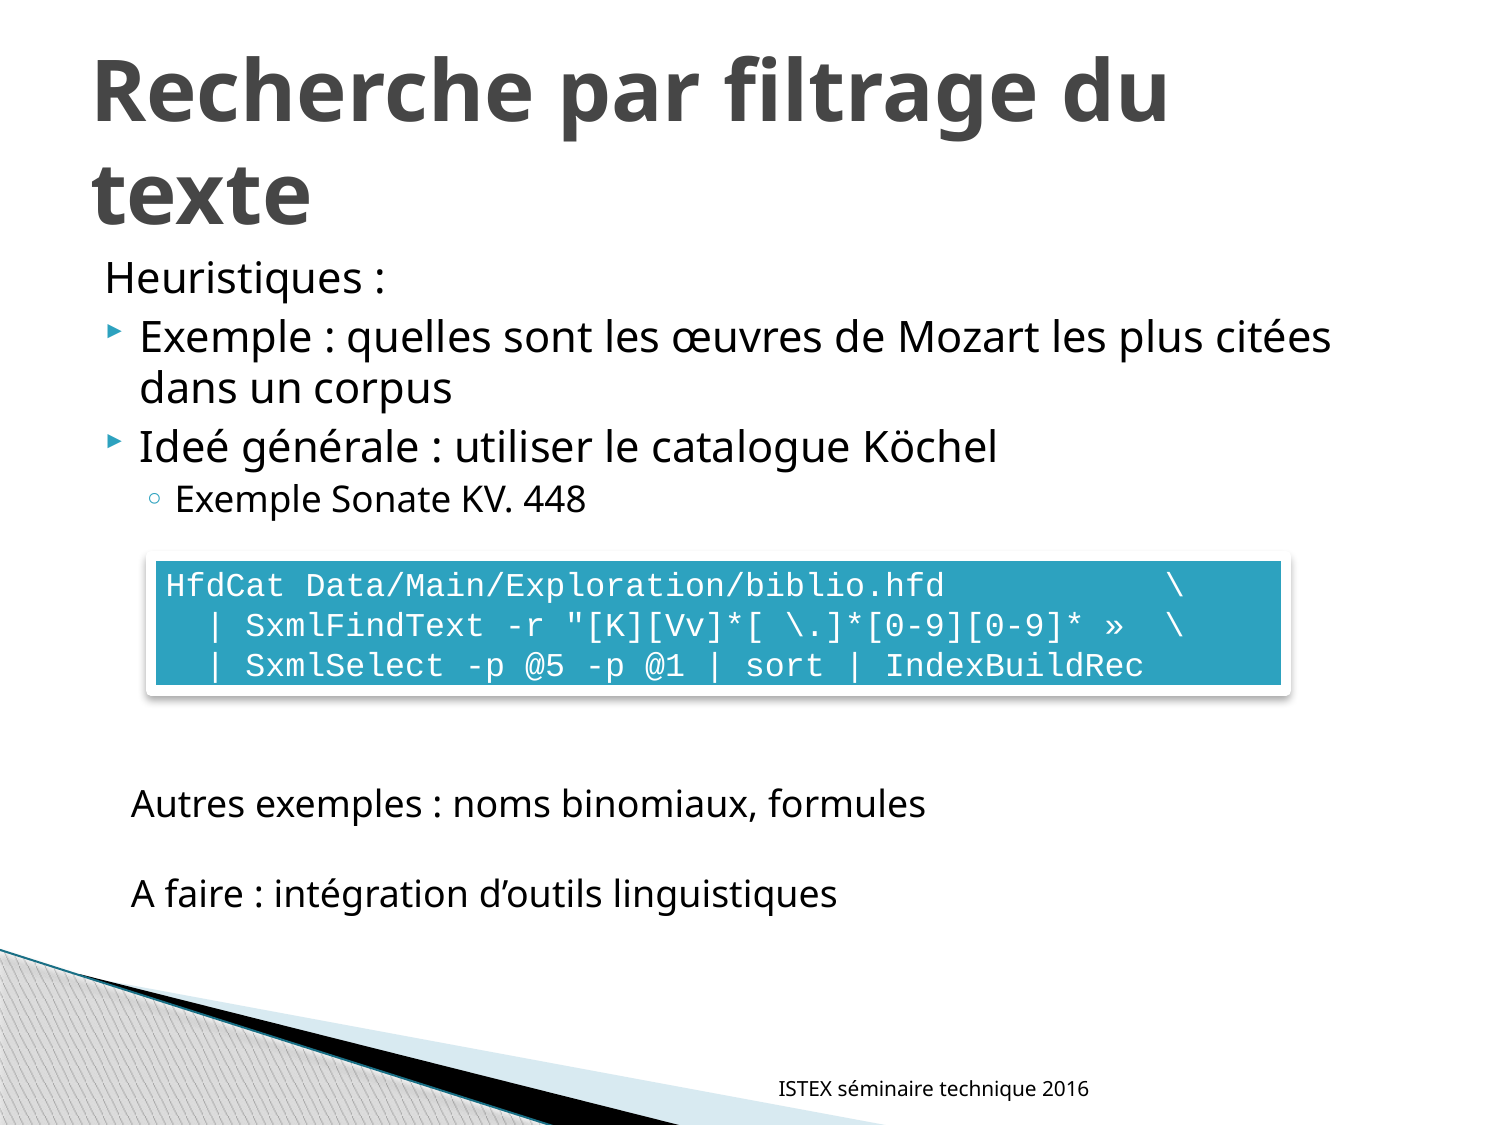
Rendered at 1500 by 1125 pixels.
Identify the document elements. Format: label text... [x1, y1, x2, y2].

footer ISTEX séminaire technique 2016 [718, 1051, 1105, 1112]
list Heuristiques : Exemple : quelles sont les œuvres de Mozart les plus citées dans un corpus Ideé générale : utiliser le catalogue Köchel Exemple Sonate KV. 448 [75, 242, 1425, 531]
text_box Autres exemples : noms binomiaux, formules A faire : intégration d’outils linguistiques [116, 773, 942, 923]
title Recherche par filtrage du texte [75, 45, 1425, 233]
text_box HfdCat Data/Main/Exploration/biblio.hfd \ | SxmlFindText -r "[K][Vv]*[ \.]*[0-9][0-9]* » \ | SxmlSelect -p @5 -p @1 | sort | IndexBuildRec [146, 551, 1291, 696]
